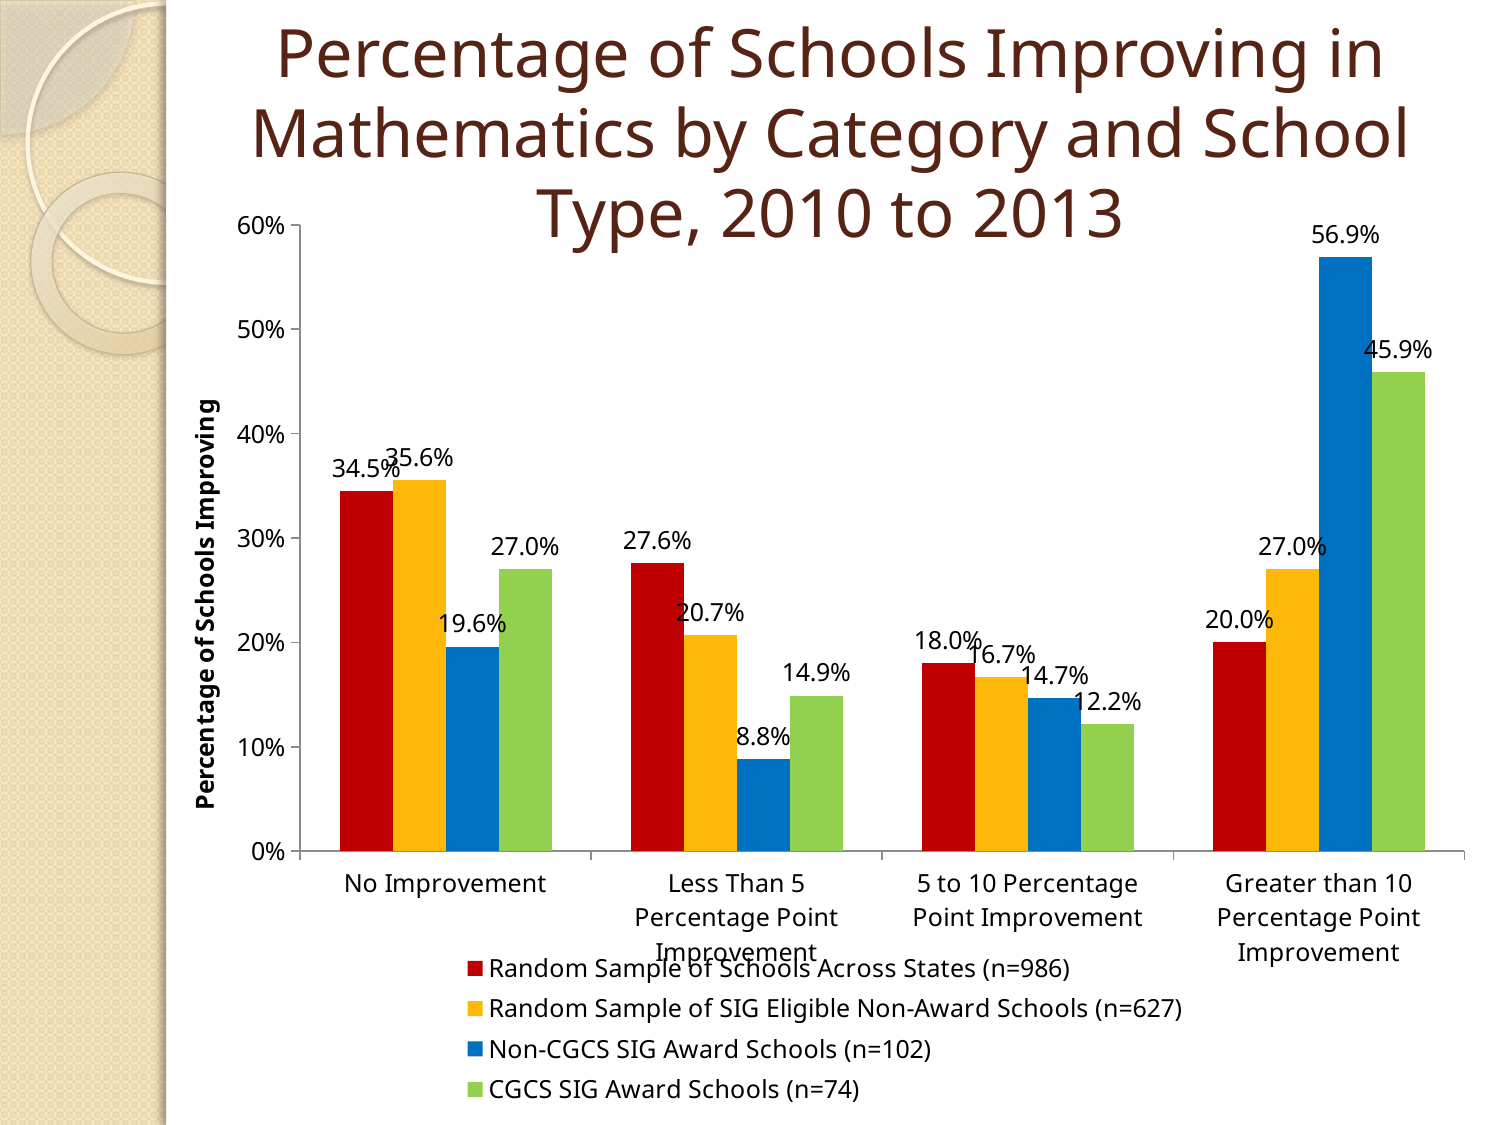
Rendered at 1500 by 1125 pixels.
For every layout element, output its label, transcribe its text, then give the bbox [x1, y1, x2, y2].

title Percentage of Schools Improving in Mathematics by Category and School Type, 2010 to 2013 [162, 37, 1500, 225]
chart [163, 199, 1488, 1113]
